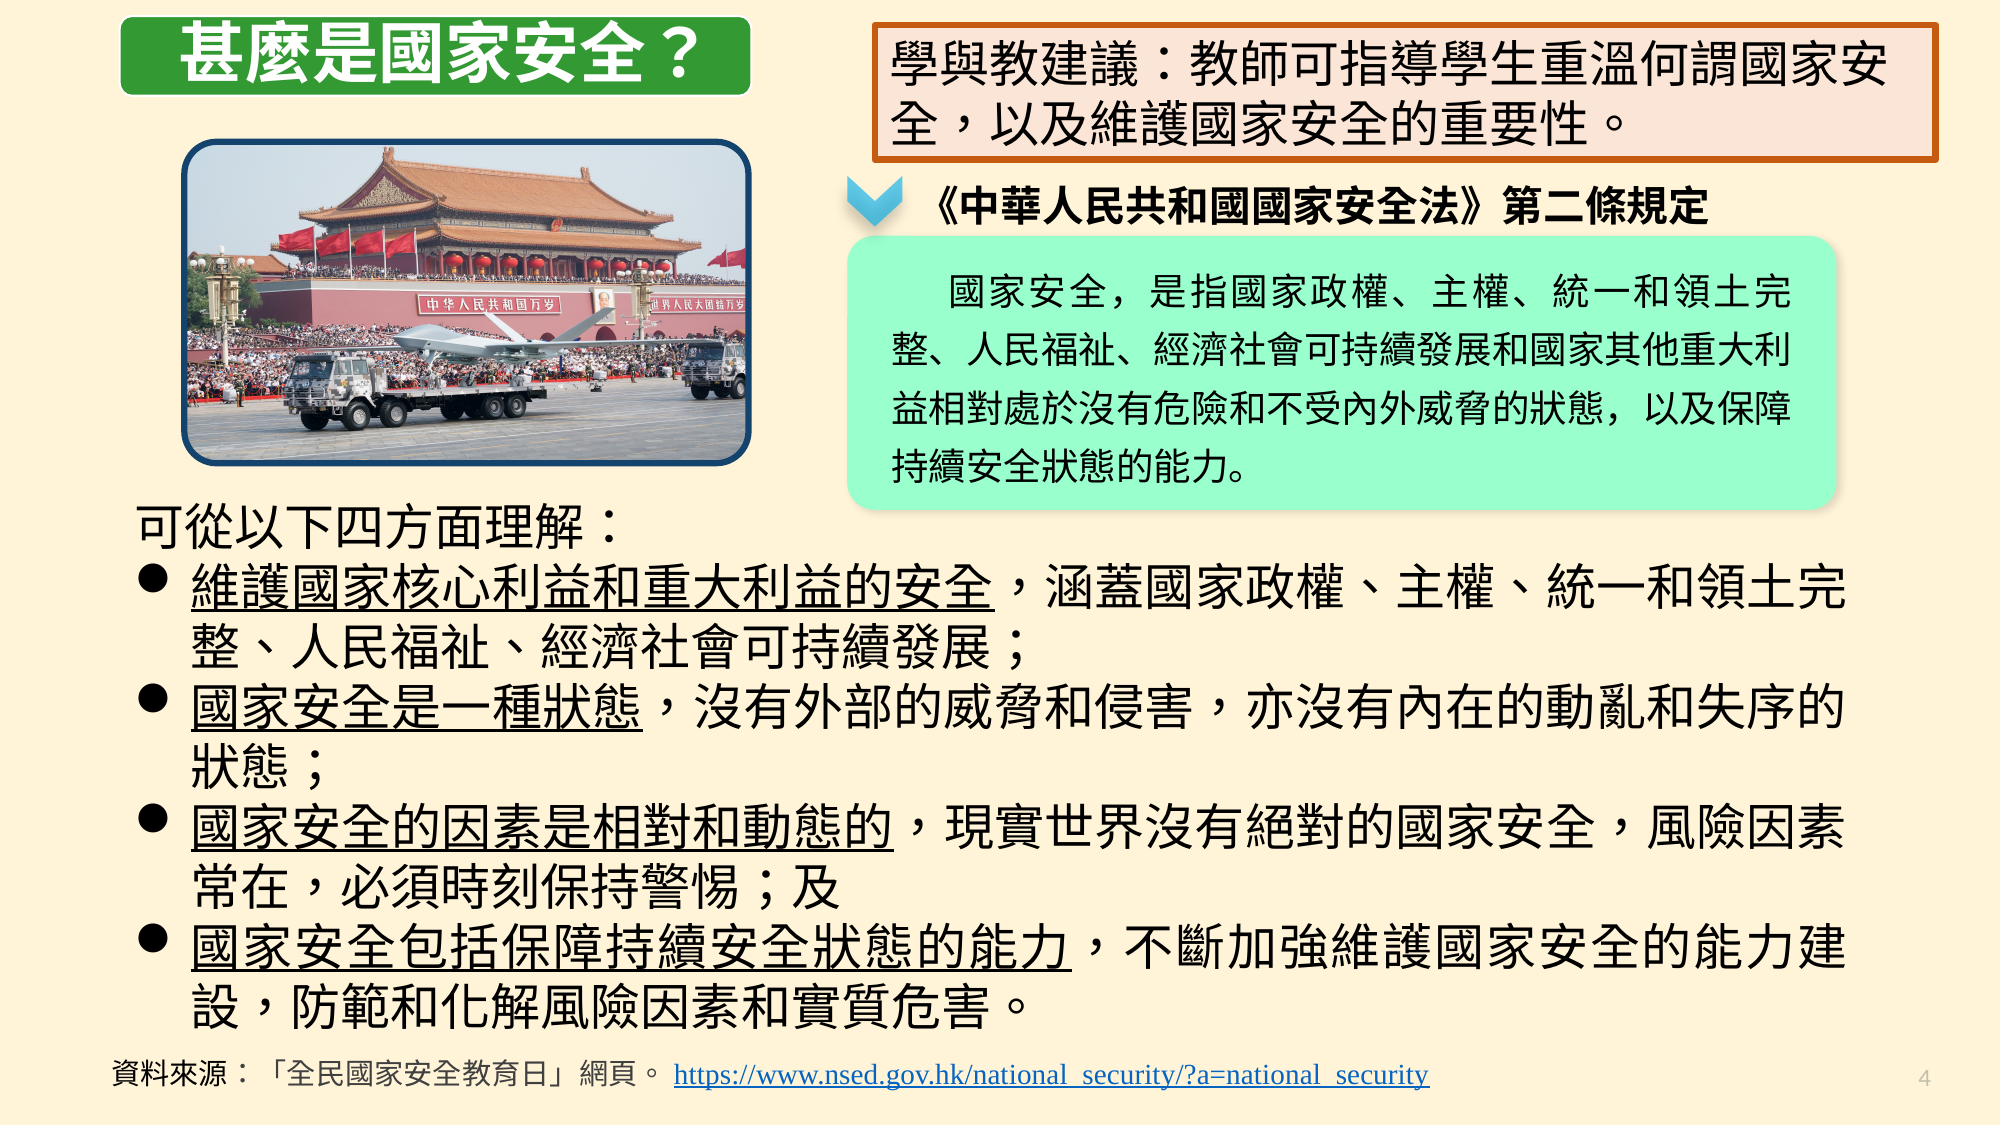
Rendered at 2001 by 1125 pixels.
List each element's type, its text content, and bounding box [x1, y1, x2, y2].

text_box 可從以下四方面理解： 維護國家核心利益和重大利益的安全，涵蓋國家政權、主權、統一和領土完整、人民福祉、經濟社會可持續發展； 國家安全是一種狀態，沒有外部的威脅和侵害，亦沒有內在的動亂和失序的狀態； 國家安全的因素是相對和動態的，現實世界沒有絕對的國家安全，風險因素常在，必須時刻保持警惕；及 國家安全包括保障持續安全狀態的能力，不斷加強維護國家安全的能力建設，防範和化解風險因素和實質危害。 [119, 487, 1863, 1043]
text_box 甚麼是國家安全？ [118, 15, 753, 97]
text_box 學與教建議：教師可指導學生重溫何謂國家安全，以及維護國家安全的重要性。 [874, 24, 1936, 160]
text_box [184, 141, 749, 464]
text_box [847, 147, 1837, 510]
text_box 資料來源：「全民國家安全教育日」網頁。https://www.nsed.gov.hk/national_security/?a=national_security [96, 1048, 1457, 1125]
